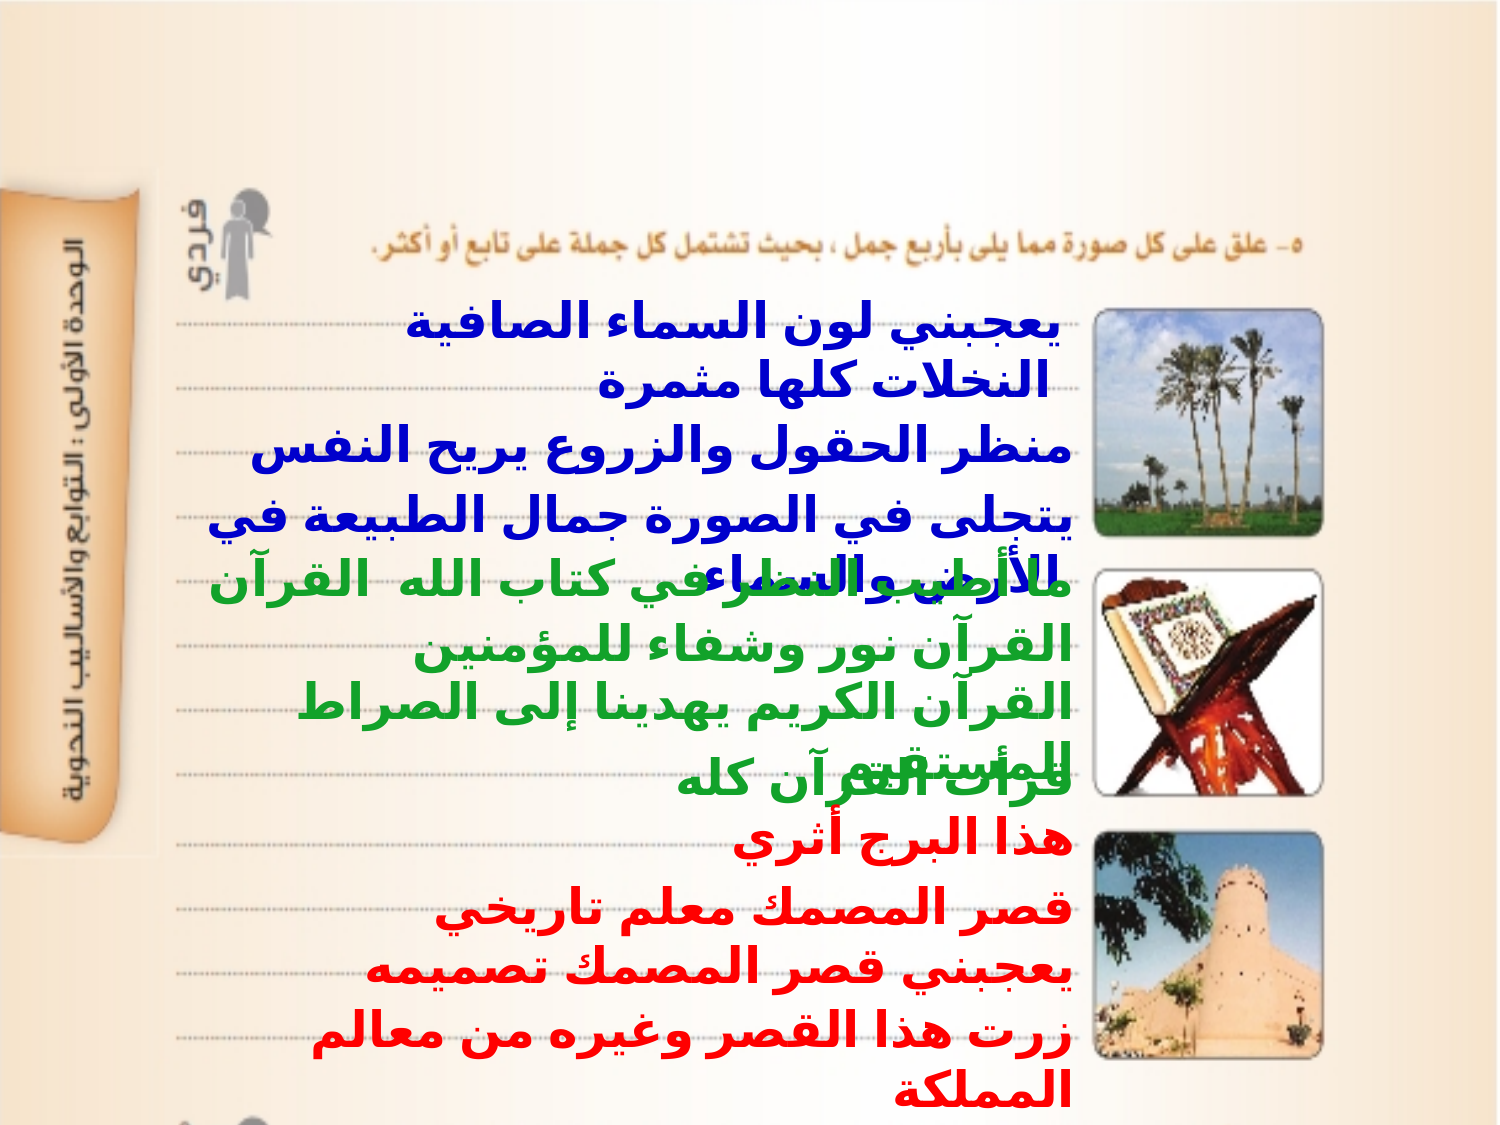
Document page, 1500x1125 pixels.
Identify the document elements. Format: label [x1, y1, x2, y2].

list [0, 0, 1500, 1125]
